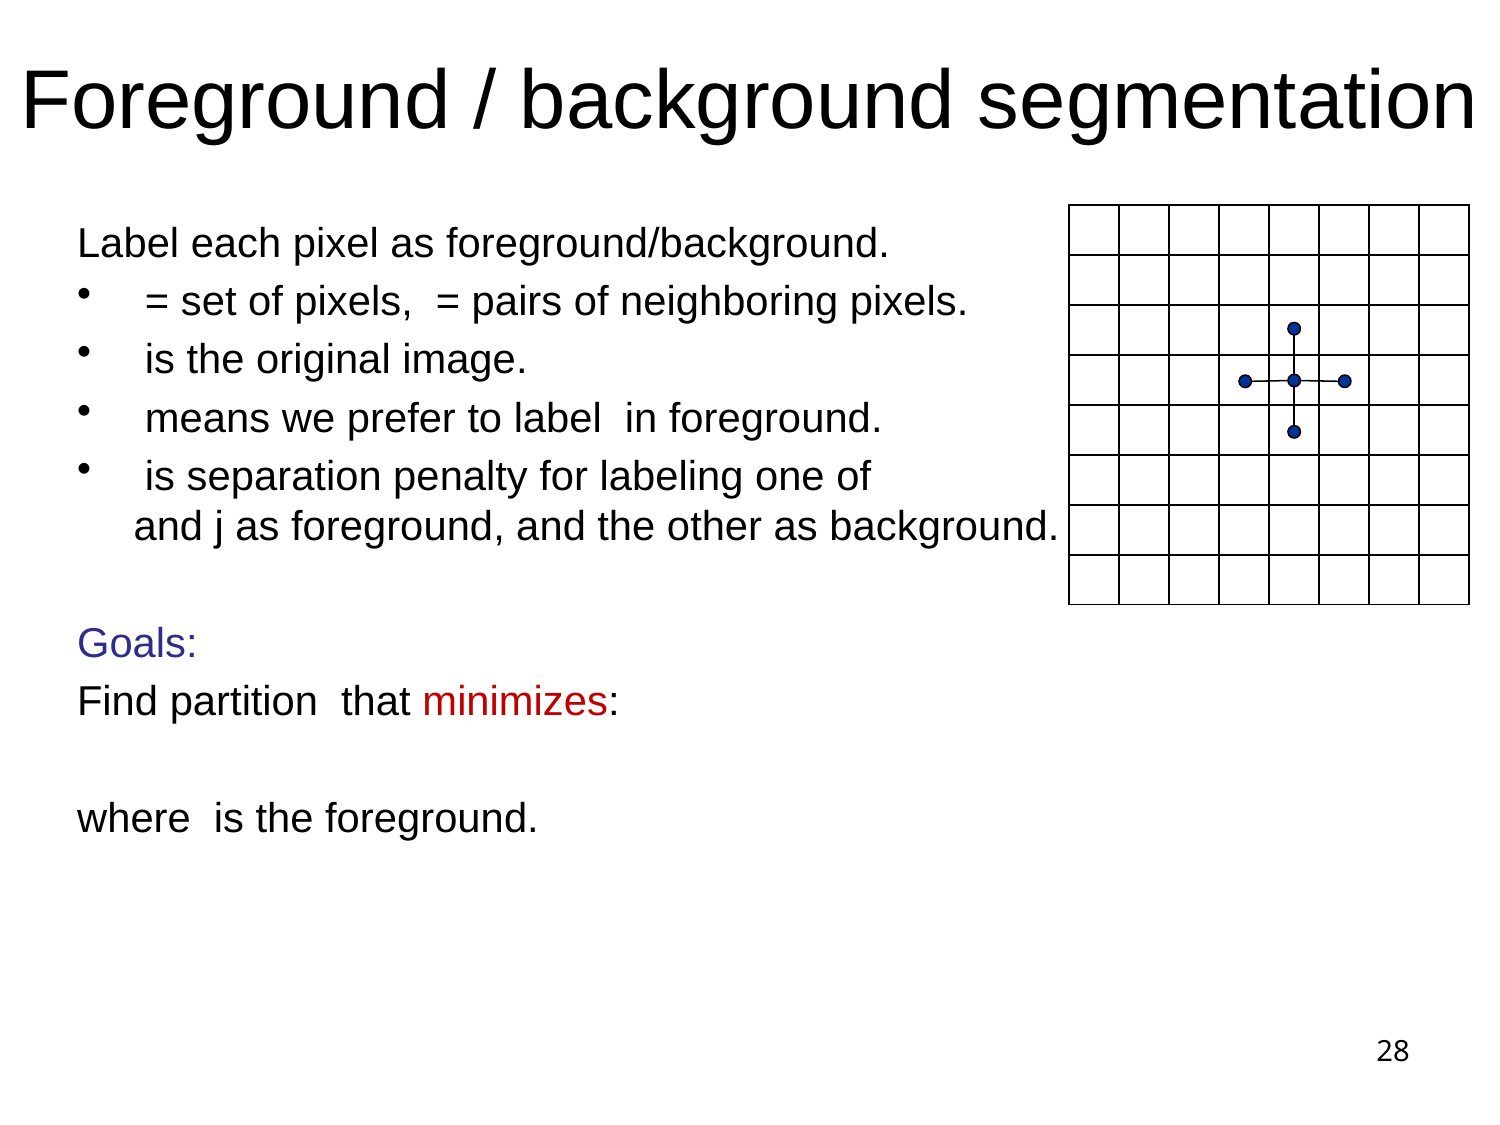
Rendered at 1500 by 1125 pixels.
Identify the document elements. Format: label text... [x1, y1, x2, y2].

slide_number 28 [1074, 1024, 1425, 1103]
title Foreground / background segmentation [5, 37, 1500, 201]
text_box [1068, 204, 1470, 605]
